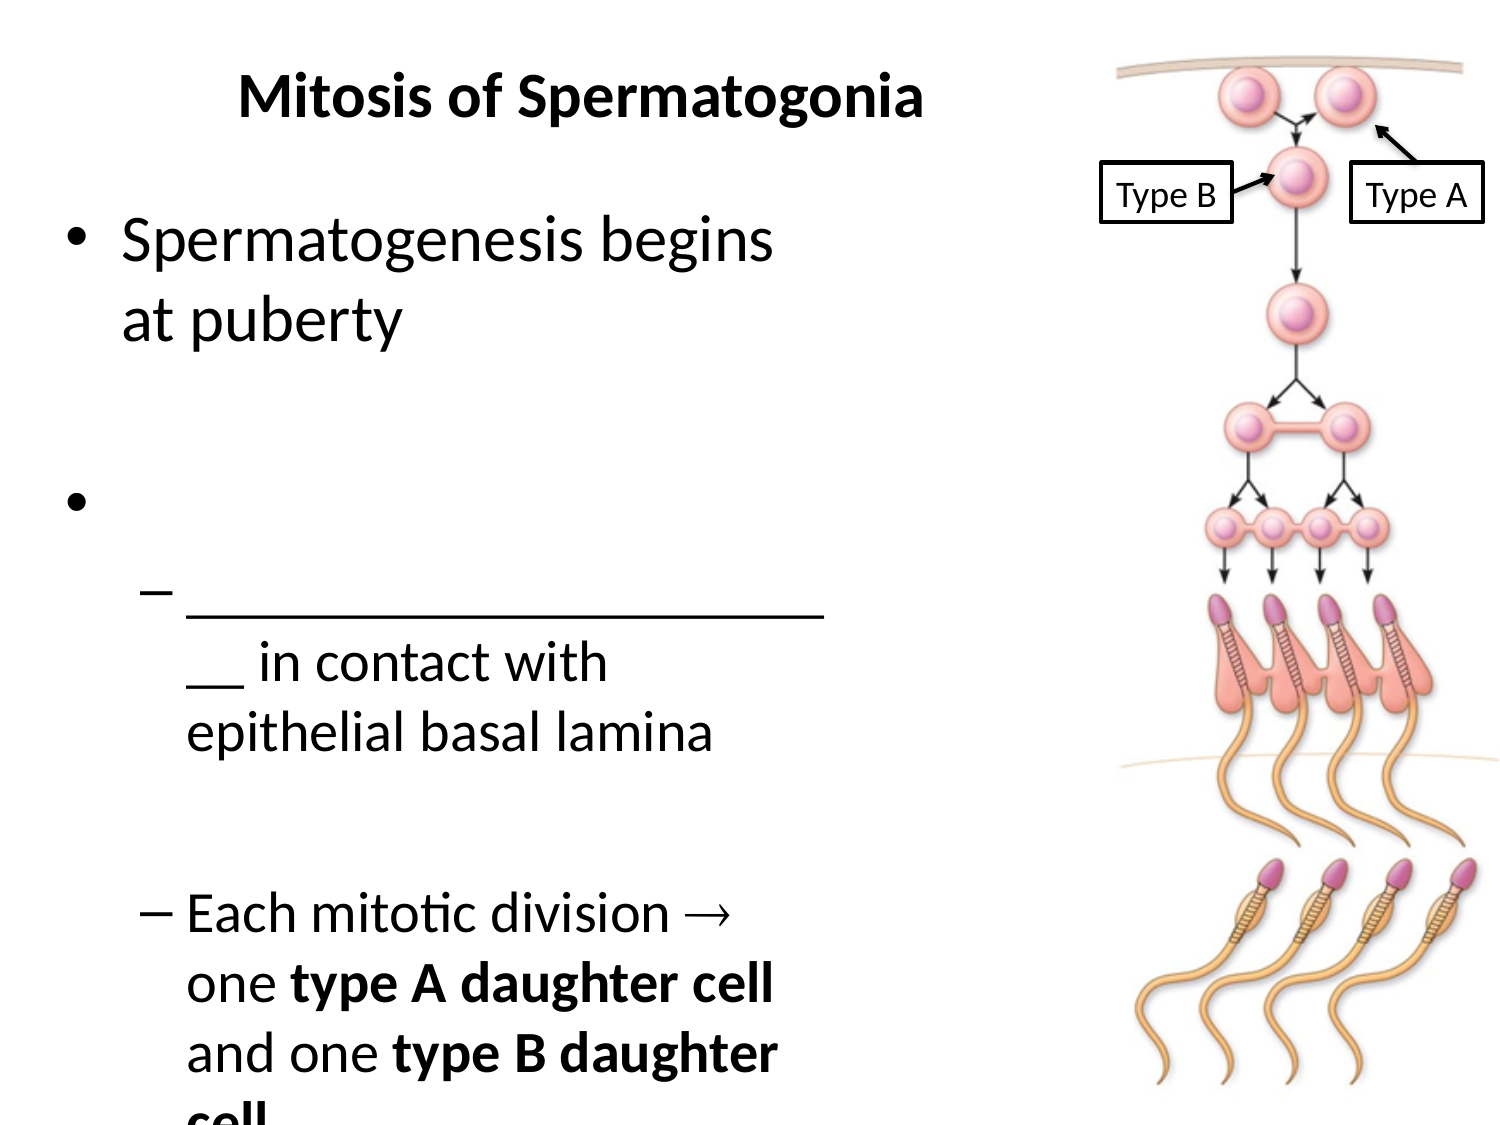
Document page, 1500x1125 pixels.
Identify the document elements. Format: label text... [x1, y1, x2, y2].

picture [1087, 0, 1500, 1123]
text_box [1374, 124, 1417, 163]
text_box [1233, 174, 1276, 193]
list Spermatogenesis begins at puberty ________________________ in contact with epithelial basal lamina Each mitotic division  one type A daughter cell and one type B daughter cell [50, 187, 850, 1050]
title Mitosis of Spermatogonia [50, 45, 1082, 138]
